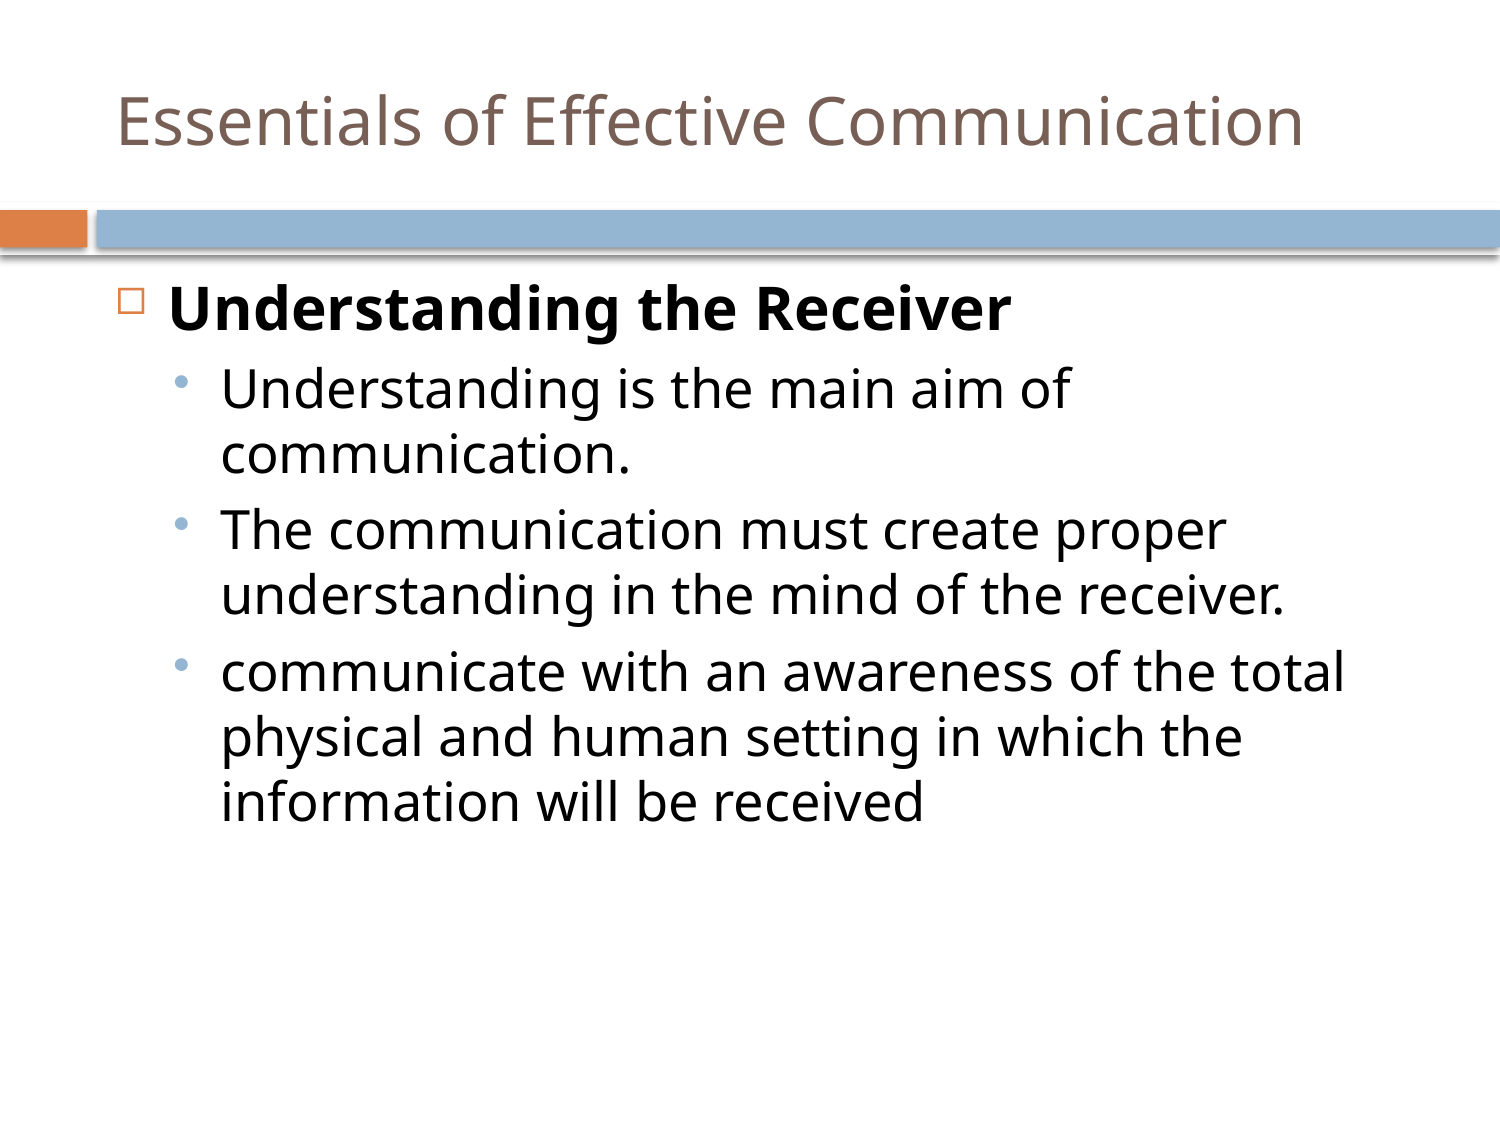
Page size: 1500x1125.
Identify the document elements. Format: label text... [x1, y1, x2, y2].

title Essentials of Effective Communication [100, 37, 1438, 200]
list Understanding the Receiver Understanding is the main aim of communication. The communication must create proper understanding in the mind of the receiver. communicate with an awareness of the total physical and human setting in which the information will be received [100, 262, 1438, 1000]
